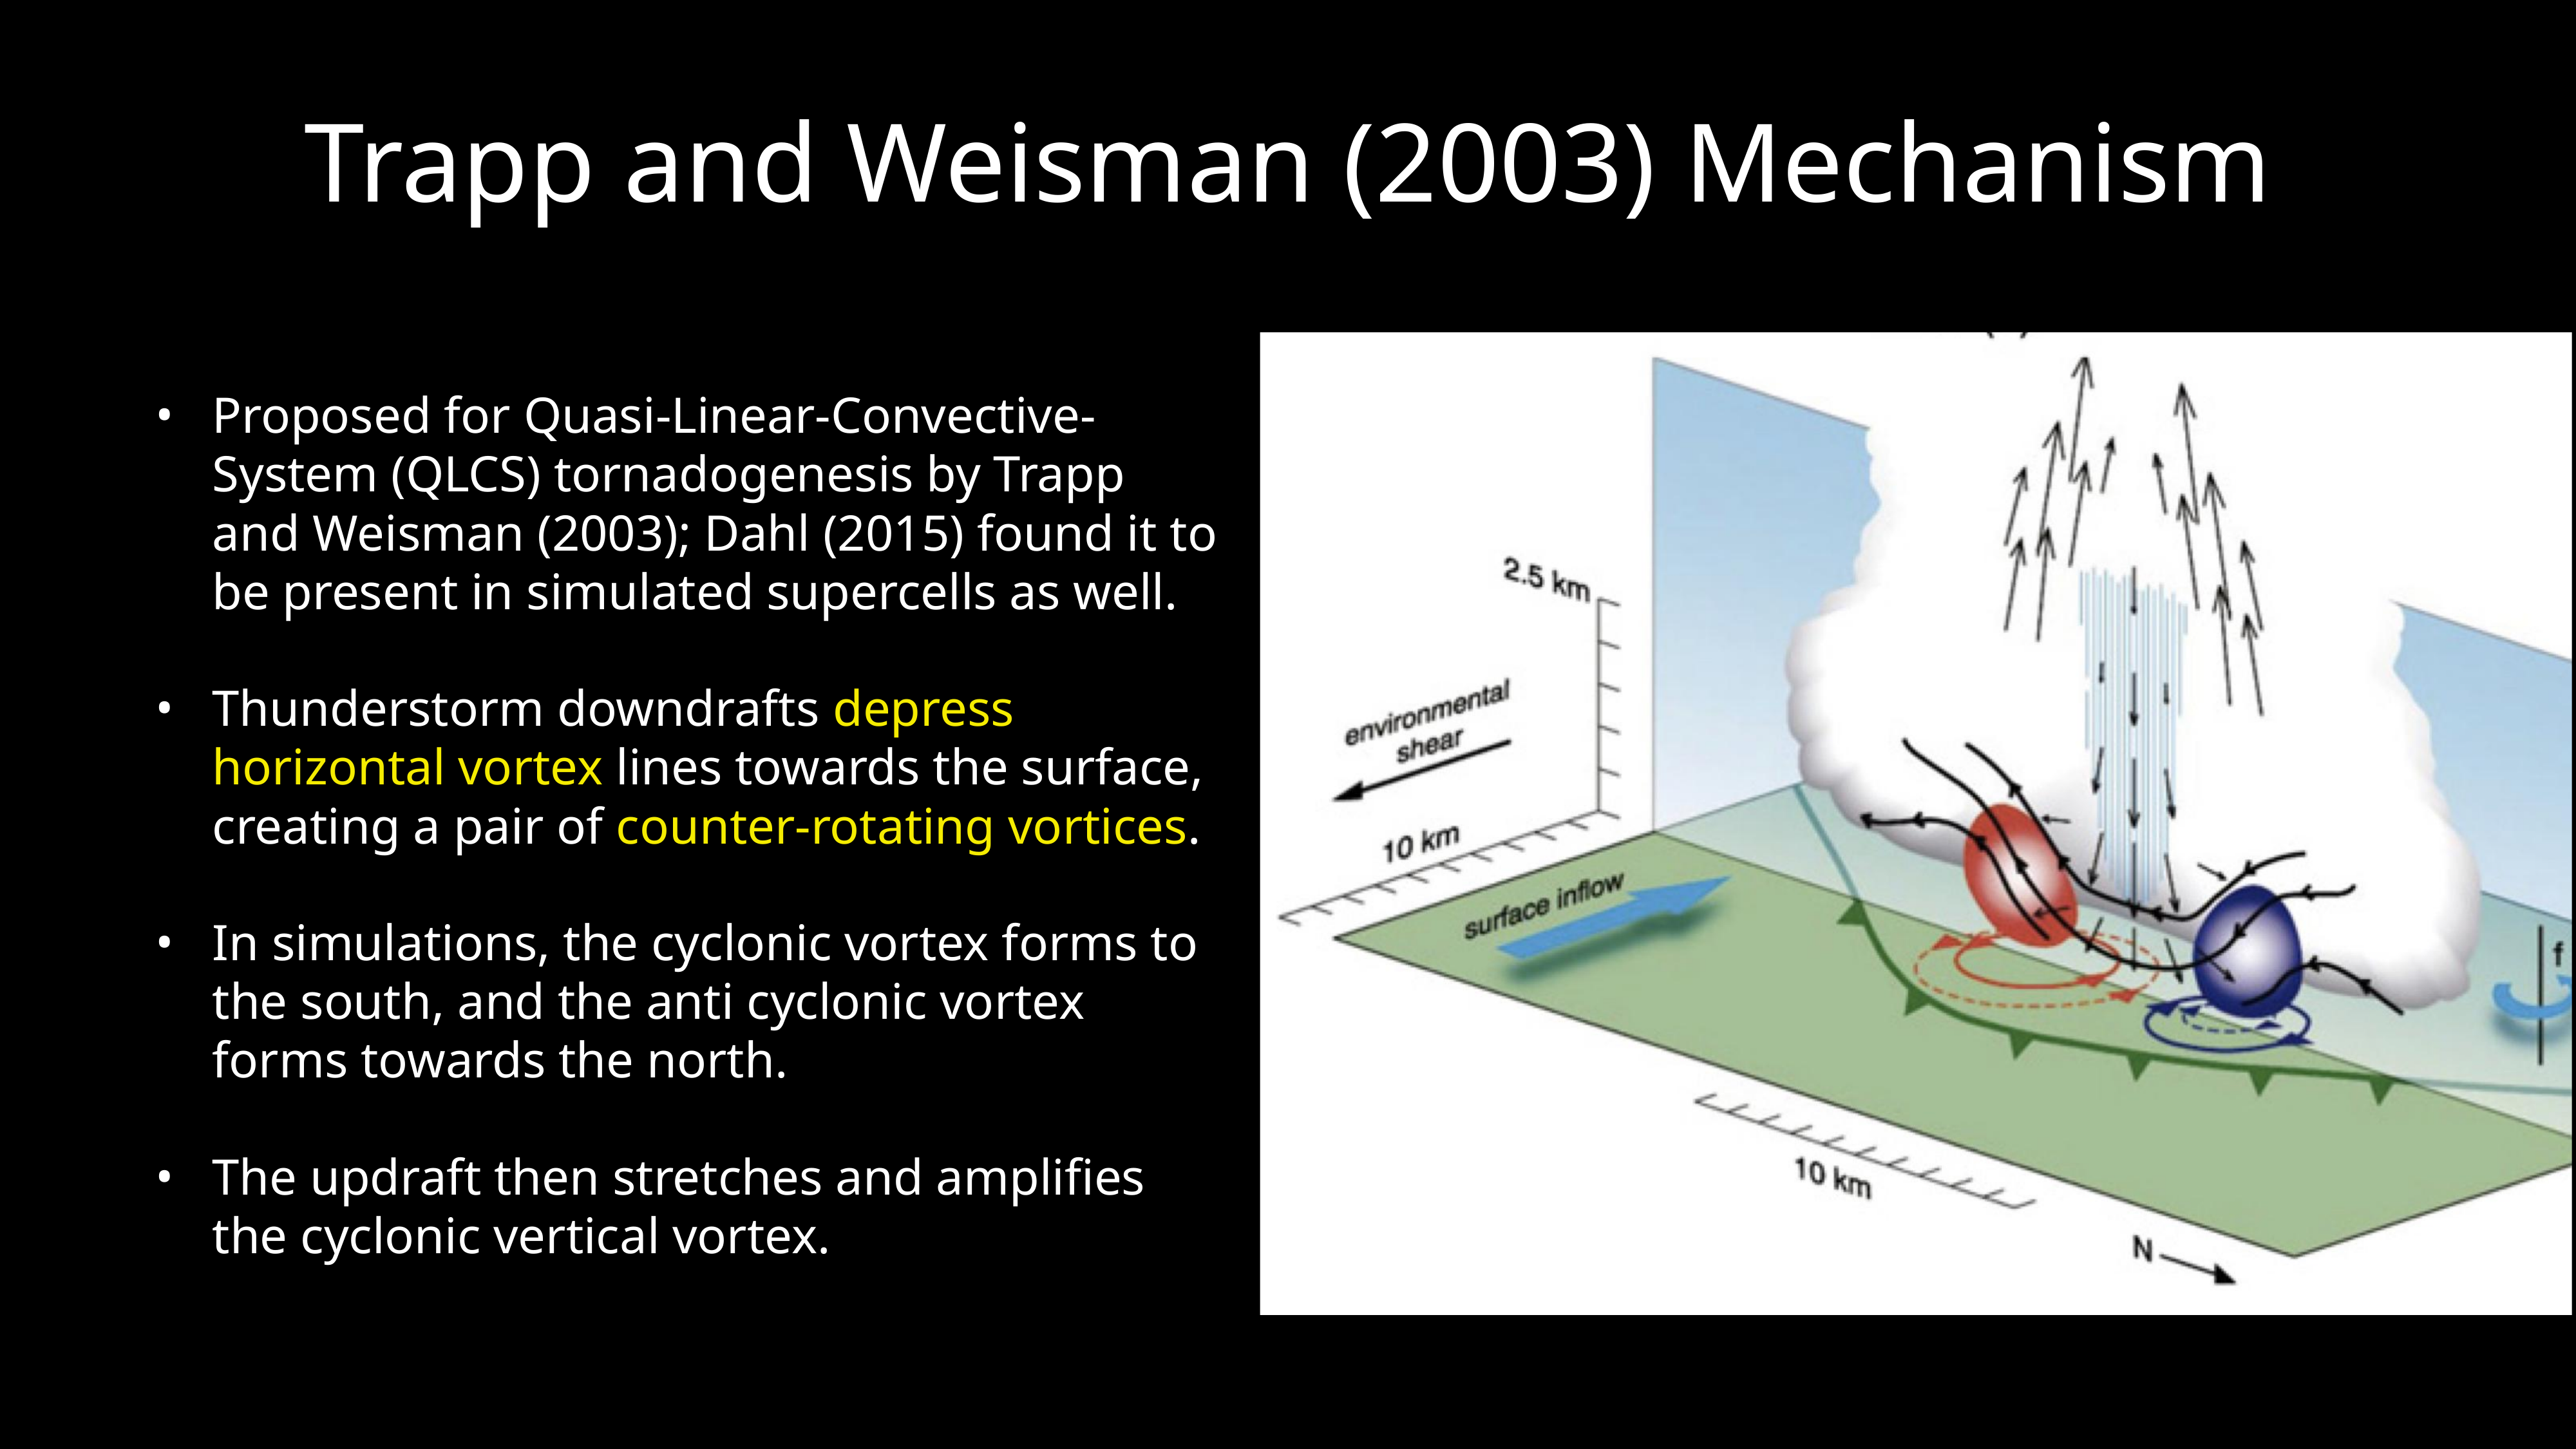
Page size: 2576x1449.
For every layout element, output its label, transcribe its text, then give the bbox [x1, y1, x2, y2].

picture [1260, 332, 2572, 1315]
list Proposed for Quasi-Linear-Convective-System (QLCS) tornadogenesis by Trapp and Weisman (2003); Dahl (2015) found it to be present in simulated supercells as well. Thunderstorm downdrafts depress horizontal vortex lines towards the surface, creating a pair of counter-rotating vortices. In simulations, the cyclonic vortex forms to the south, and the anti cyclonic vortex forms towards the north. The updraft then stretches and amplifies the cyclonic vertical vortex. [150, 332, 1231, 1315]
title Trapp and Weisman (2003) Mechanism [178, 37, 2398, 279]
